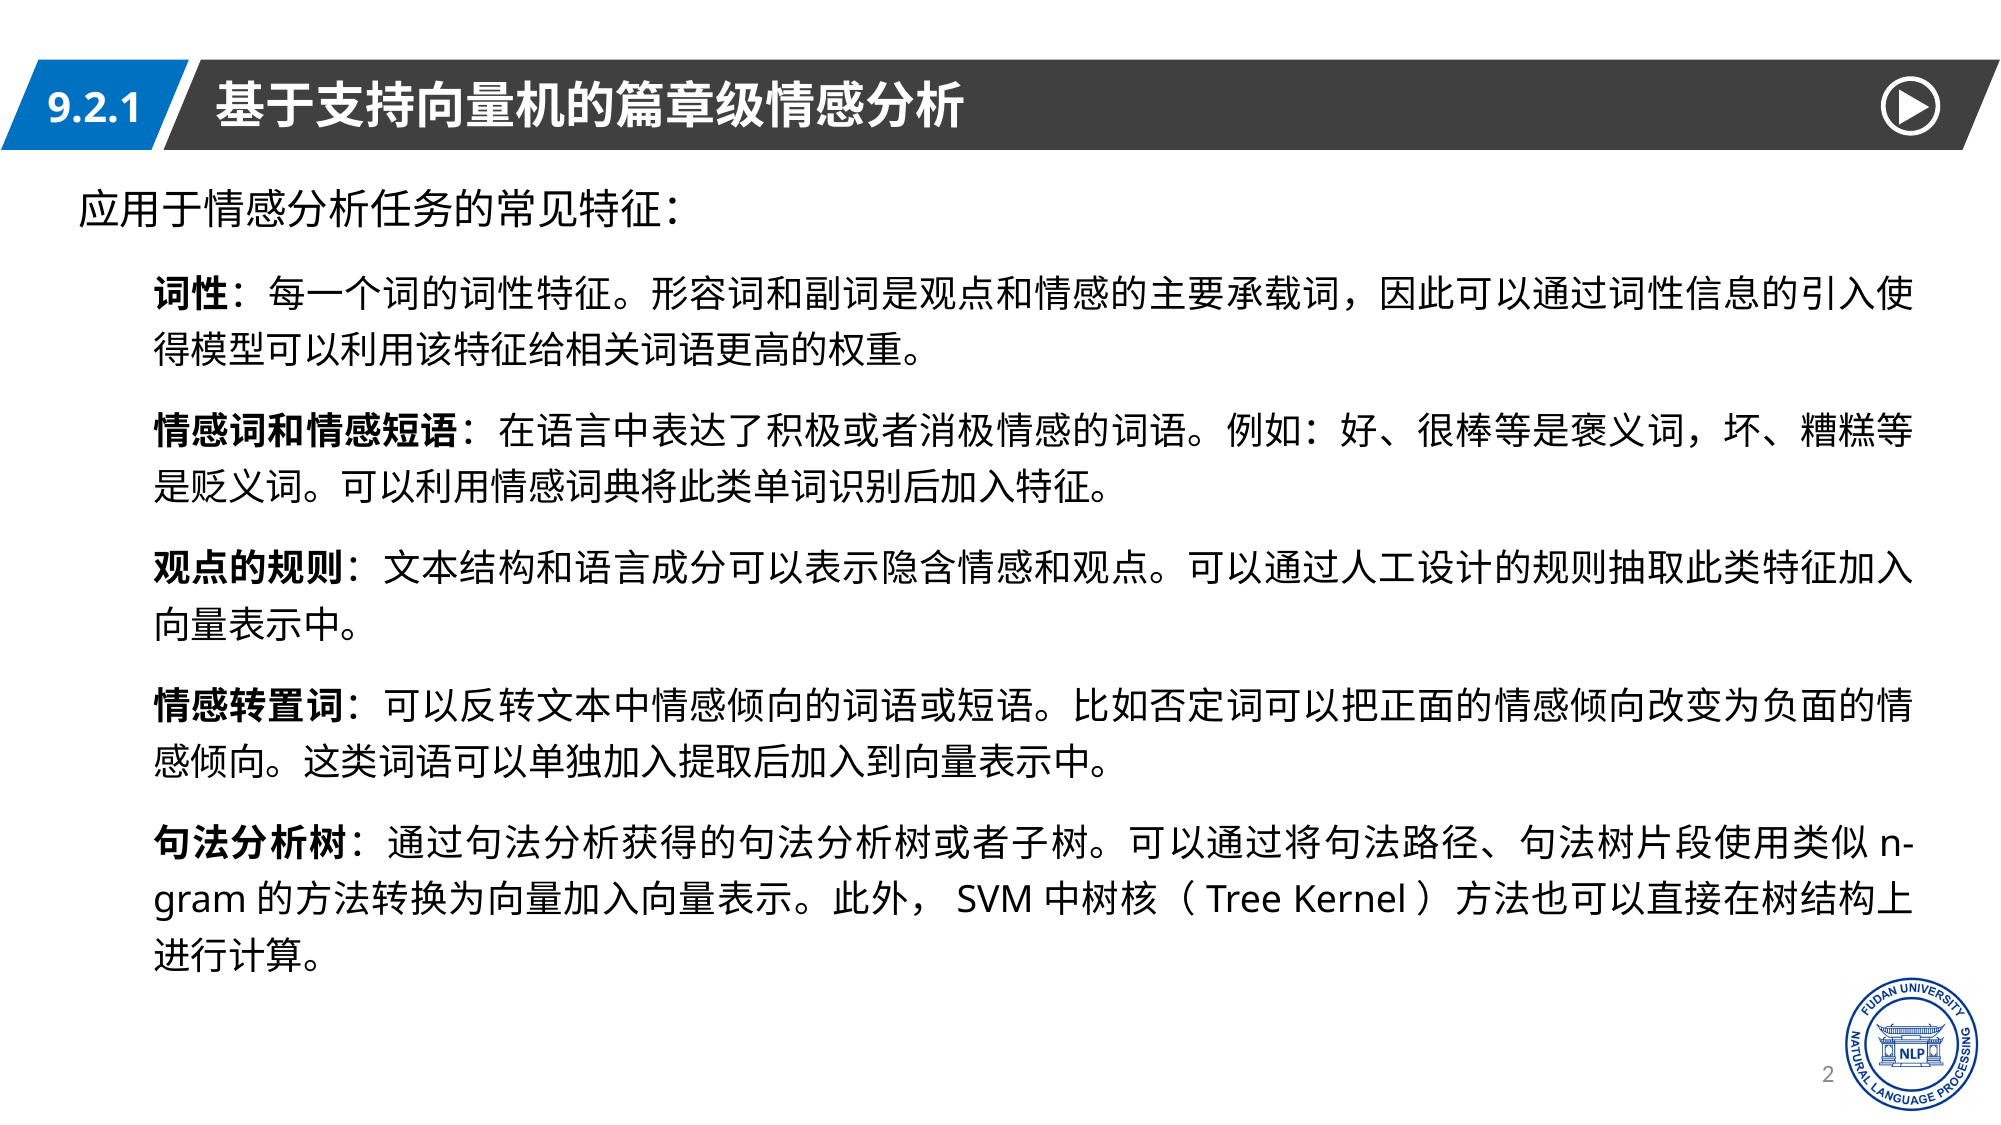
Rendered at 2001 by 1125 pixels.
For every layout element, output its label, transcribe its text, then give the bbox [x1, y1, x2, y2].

text_box [1, 89, 157, 150]
picture [1834, 972, 1985, 1117]
text_box [163, 59, 2000, 150]
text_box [1883, 78, 1939, 134]
text_box 基于支持向量机的篇章级情感分析 [200, 66, 981, 142]
slide_number 24 [1412, 1042, 1863, 1103]
text_box 9.2.1 [26, 73, 164, 138]
text_box [32, 59, 189, 120]
text_box 应用于情感分析任务的常见特征： 词性：每一个词的词性特征。形容词和副词是观点和情感的主要承载词，因此可以通过词性信息的引入使得模型可以利用该特征给相关词语更高的权重。 情感词和情感短语：在语言中表达了积极或者消极情感的词语。例如：好、很棒等是褒义词，坏、糟糕等是贬义词。可以利用情感词典将此类单词识别后加入特征。 观点的规则：文本结构和语言成分可以表示隐含情感和观点。可以通过人工设计的规则抽取此类特征加入向量表示中。 情感转置词：可以反转文本中情感倾向的词语或短语。比如否定词可以把正面的情感倾向改变为负面的情感倾向。这类词语可以单独加入提取后加入到向量表示中。 句法分析树：通过句法分析获得的句法分析树或者子树。可以通过将句法路径、句法树片段使用类似n-gram的方法转换为向量加入向量表示。此外，SVM中树核（Tree Kernel）方法也可以直接在树结构上进行计算。 [63, 163, 1930, 985]
